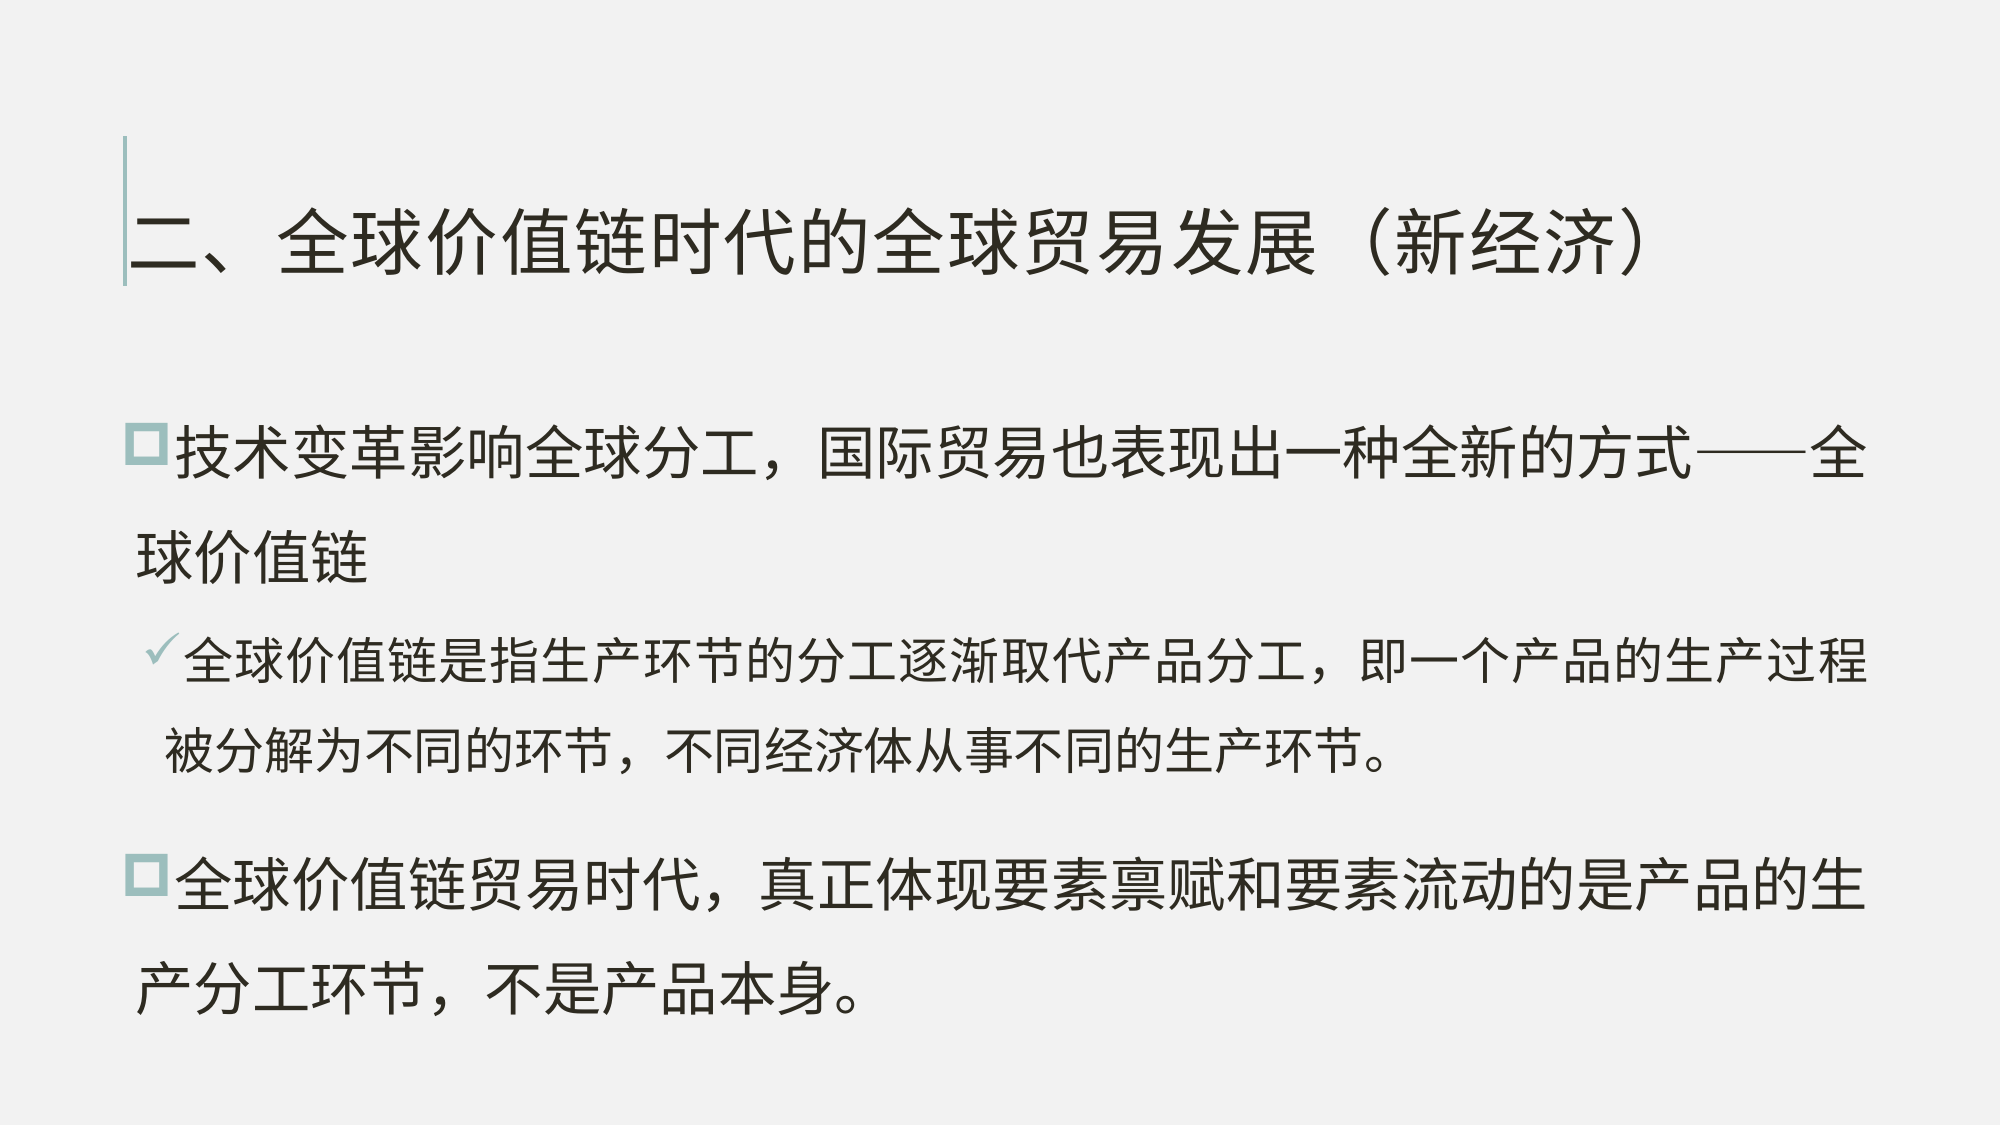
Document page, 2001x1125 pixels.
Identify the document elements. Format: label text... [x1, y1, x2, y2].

list 技术变革影响全球分工，国际贸易也表现出一种全新的方式——全球价值链 全球价值链是指生产环节的分工逐渐取代产品分工，即一个产品的生产过程被分解为不同的环节，不同经济体从事不同的生产环节。 全球价值链贸易时代，真正体现要素禀赋和要素流动的是产品的生产分工环节，不是产品本身。 [113, 372, 1876, 1033]
title 二、全球价值链时代的全球贸易发展（新经济） [112, 96, 1875, 342]
